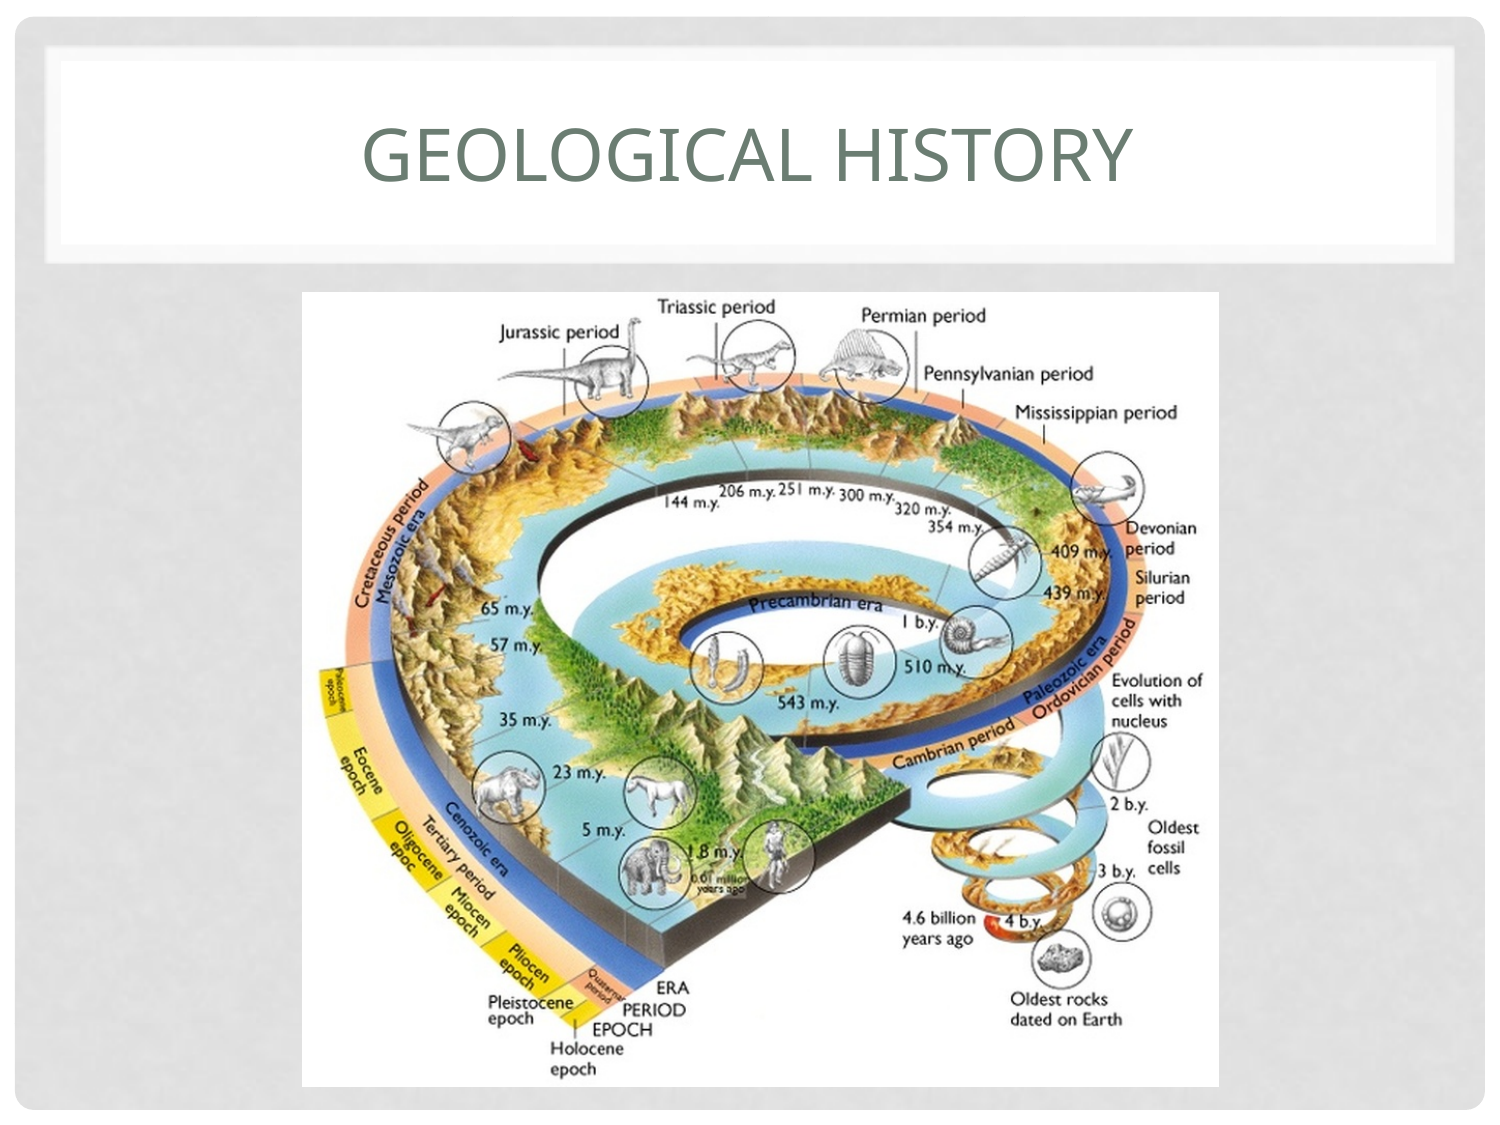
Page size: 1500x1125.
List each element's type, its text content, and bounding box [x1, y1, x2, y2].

picture [301, 292, 1220, 1087]
title Geological history [69, 66, 1425, 238]
